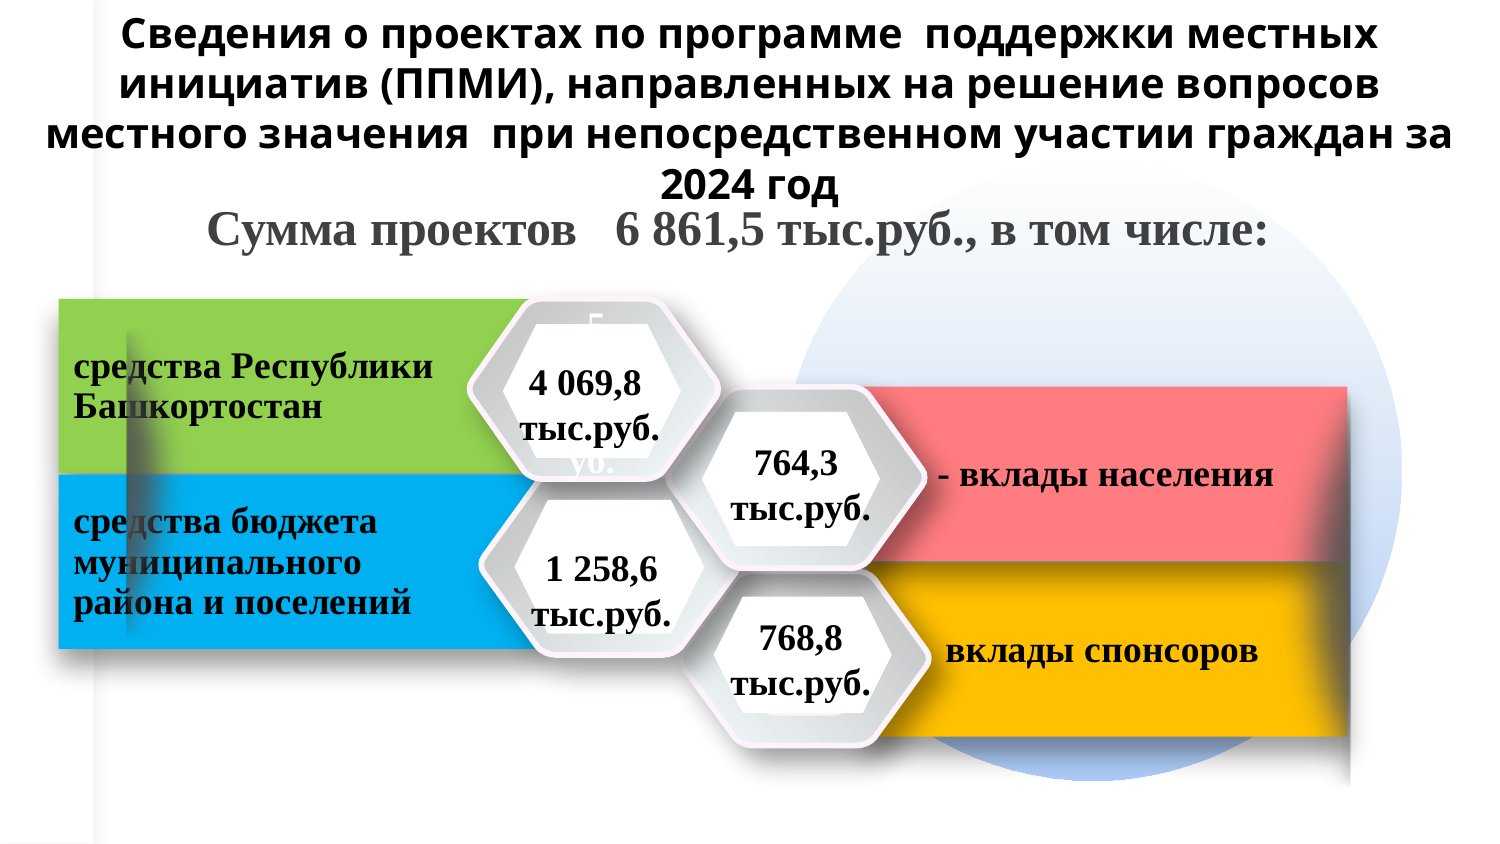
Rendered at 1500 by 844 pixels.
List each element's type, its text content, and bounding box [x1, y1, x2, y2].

text_box Сведения о проектах по программе поддержки местных инициатив (ППМИ), направленных на решение вопросов местного значения при непосредственном участии граждан за 2024 год [0, 0, 1500, 96]
chart [0, 96, 1500, 844]
